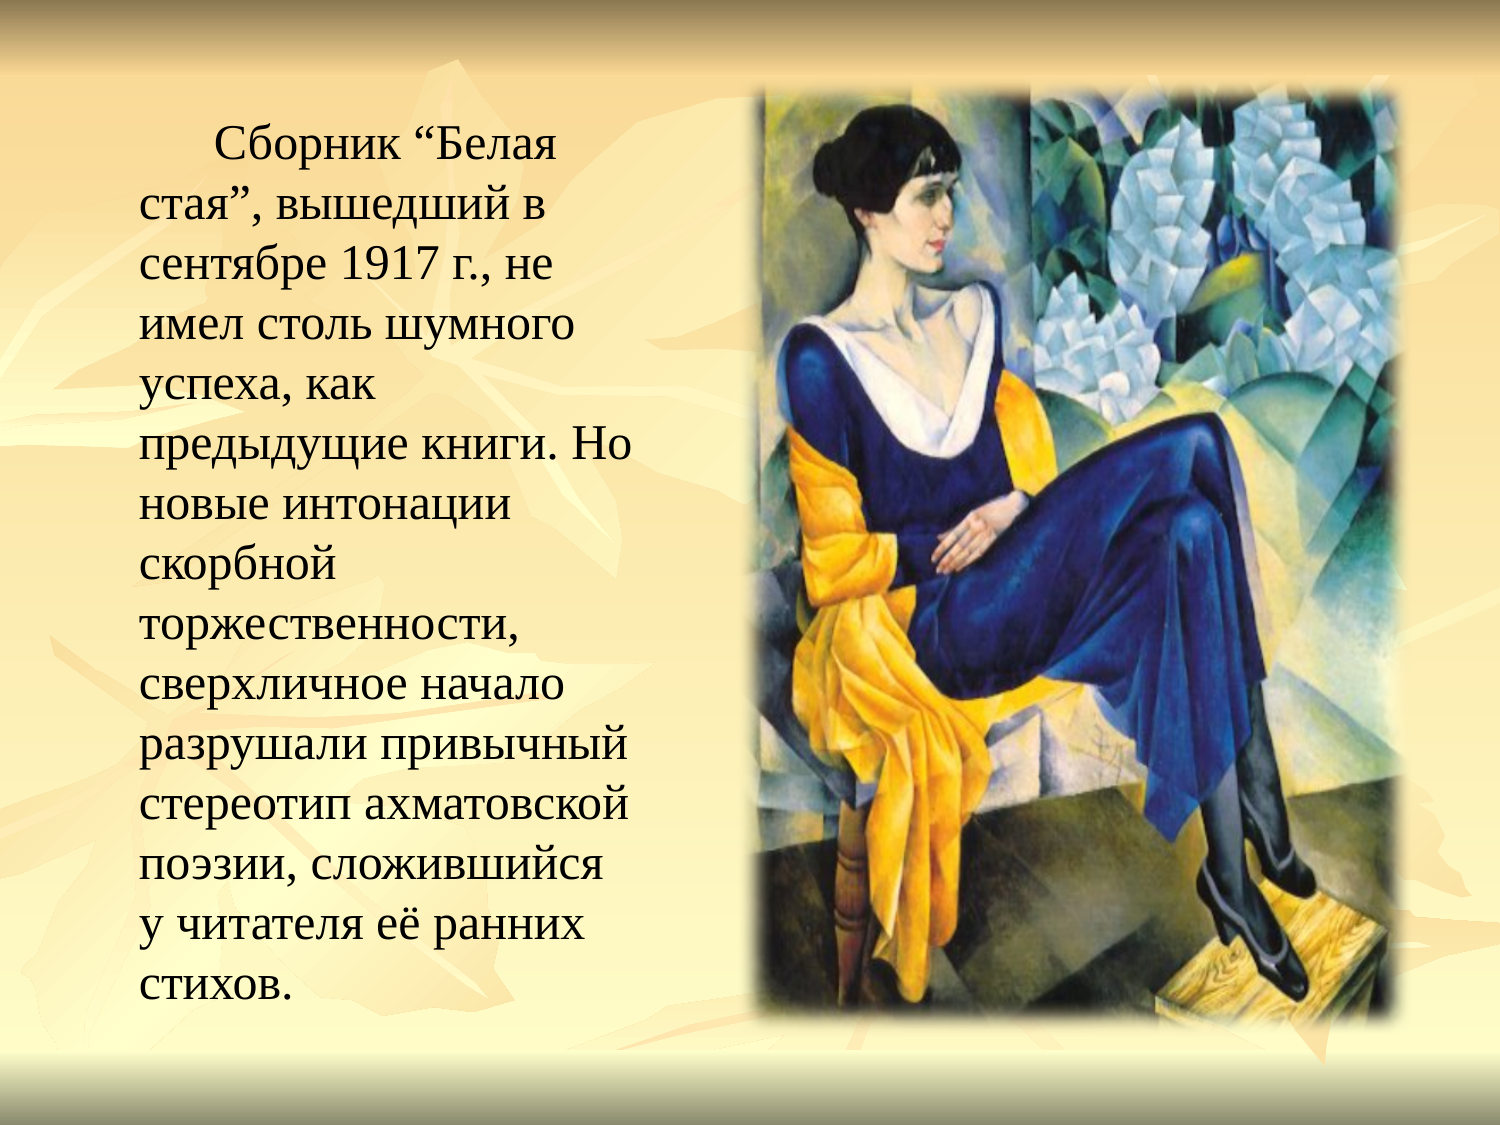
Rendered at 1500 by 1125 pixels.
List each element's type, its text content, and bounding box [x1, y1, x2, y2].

text_box Сборник “Белая стая”, вышедший в сентябре 1917 г., не имел столь шумного успеха, как предыдущие книги. Но новые интонации скорбной торжественности, сверхличное начало разрушали привычный стереотип ахматовской поэзии, сложившийся у читателя её ранних стихов. [123, 101, 656, 1017]
picture [737, 77, 1412, 1036]
